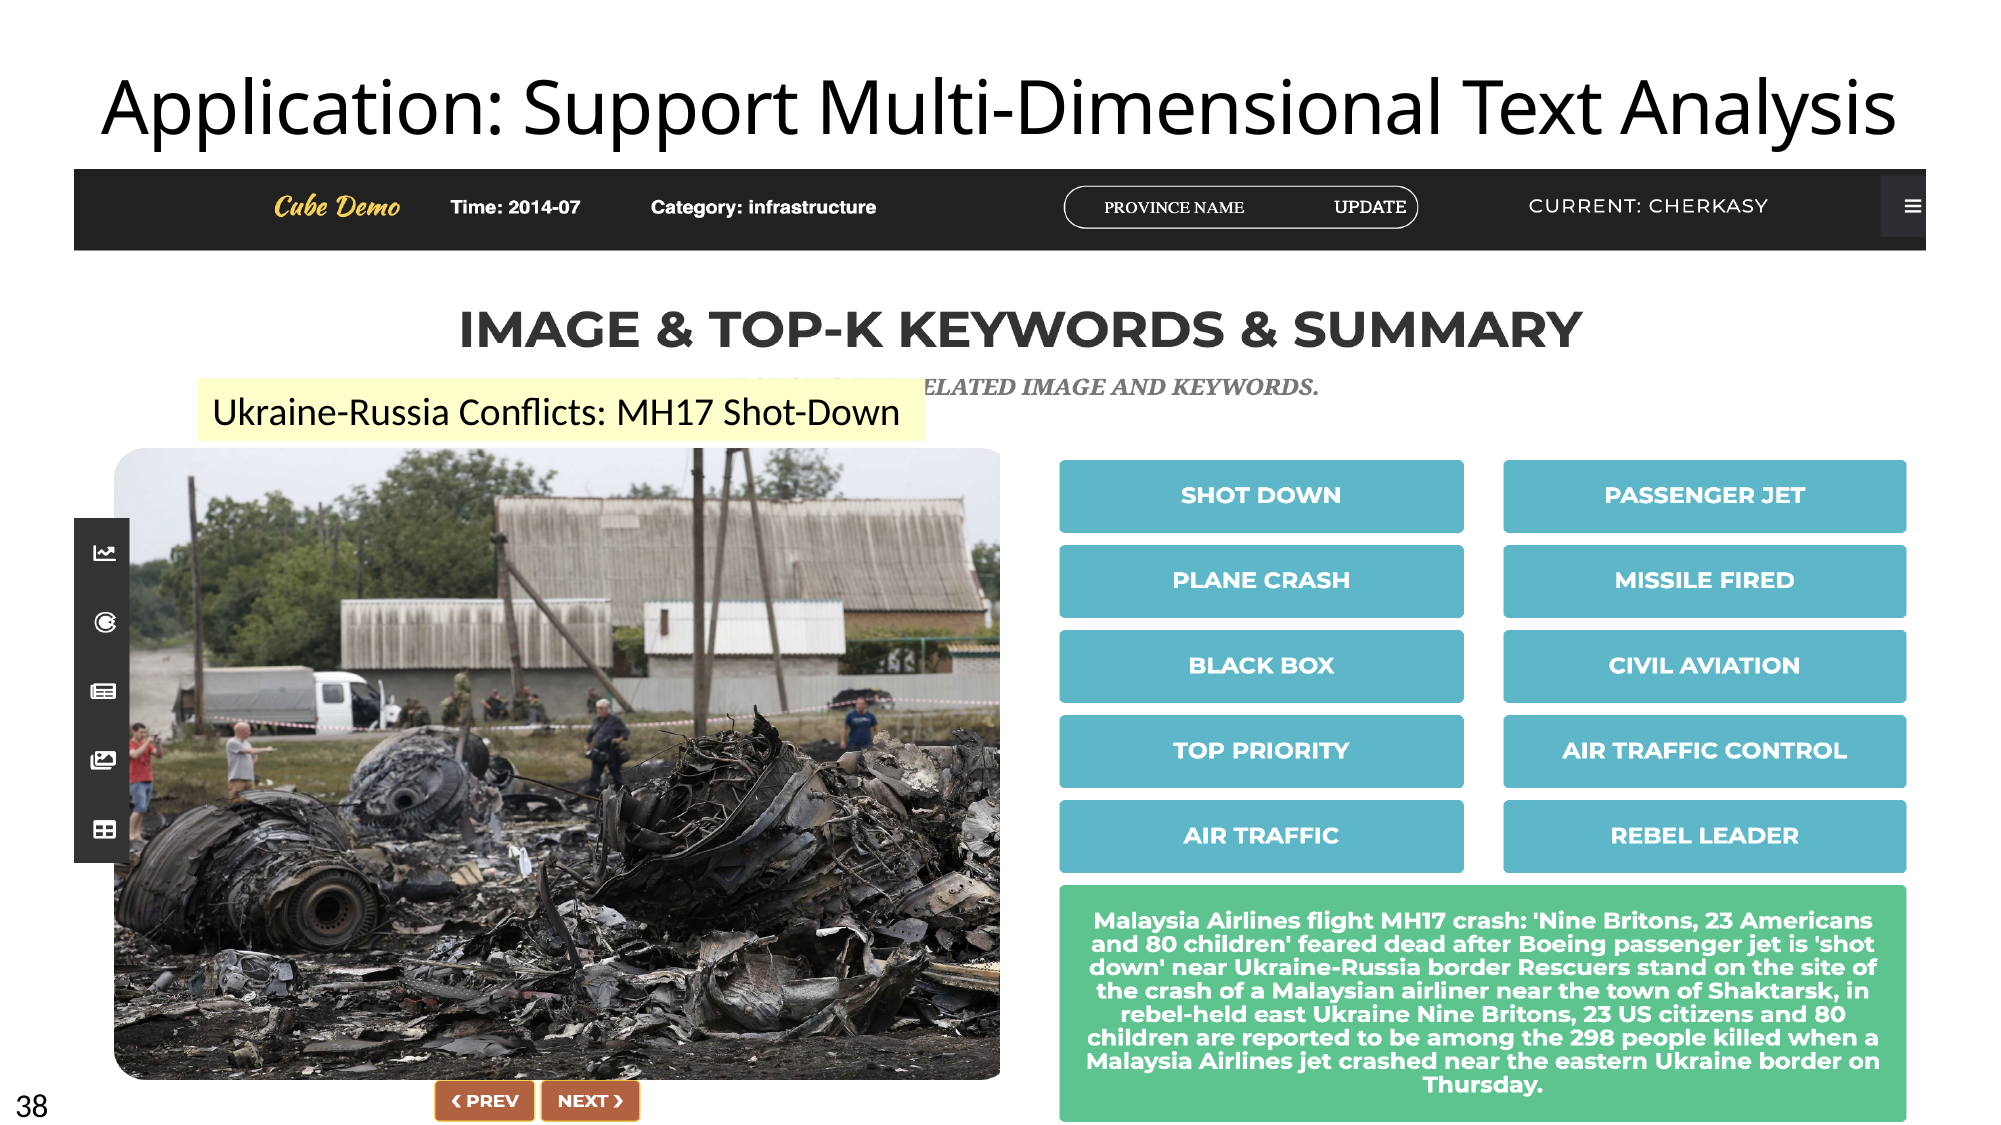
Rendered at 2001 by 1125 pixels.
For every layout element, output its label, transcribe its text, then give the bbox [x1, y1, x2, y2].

title Application: Support Multi-Dimensional Text Analysis [0, 36, 2000, 158]
picture [73, 169, 1927, 1125]
